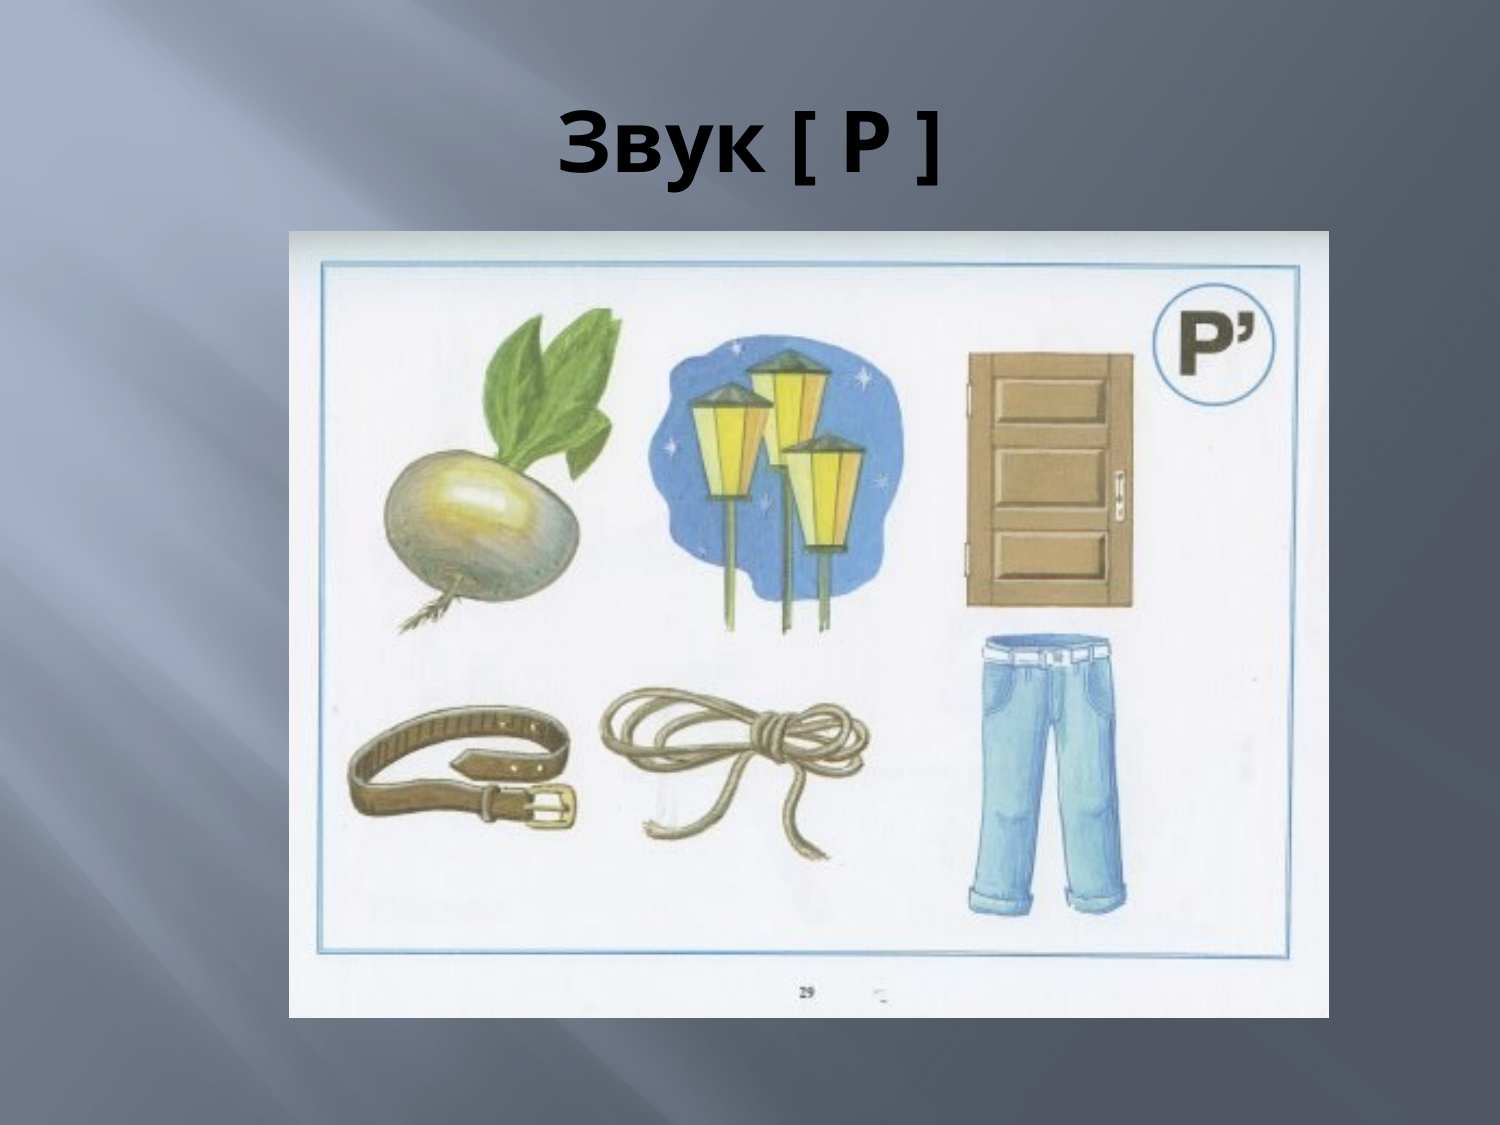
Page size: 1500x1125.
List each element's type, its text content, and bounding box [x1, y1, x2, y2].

title Звук [ Р ] [75, 45, 1425, 233]
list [288, 231, 1329, 1019]
